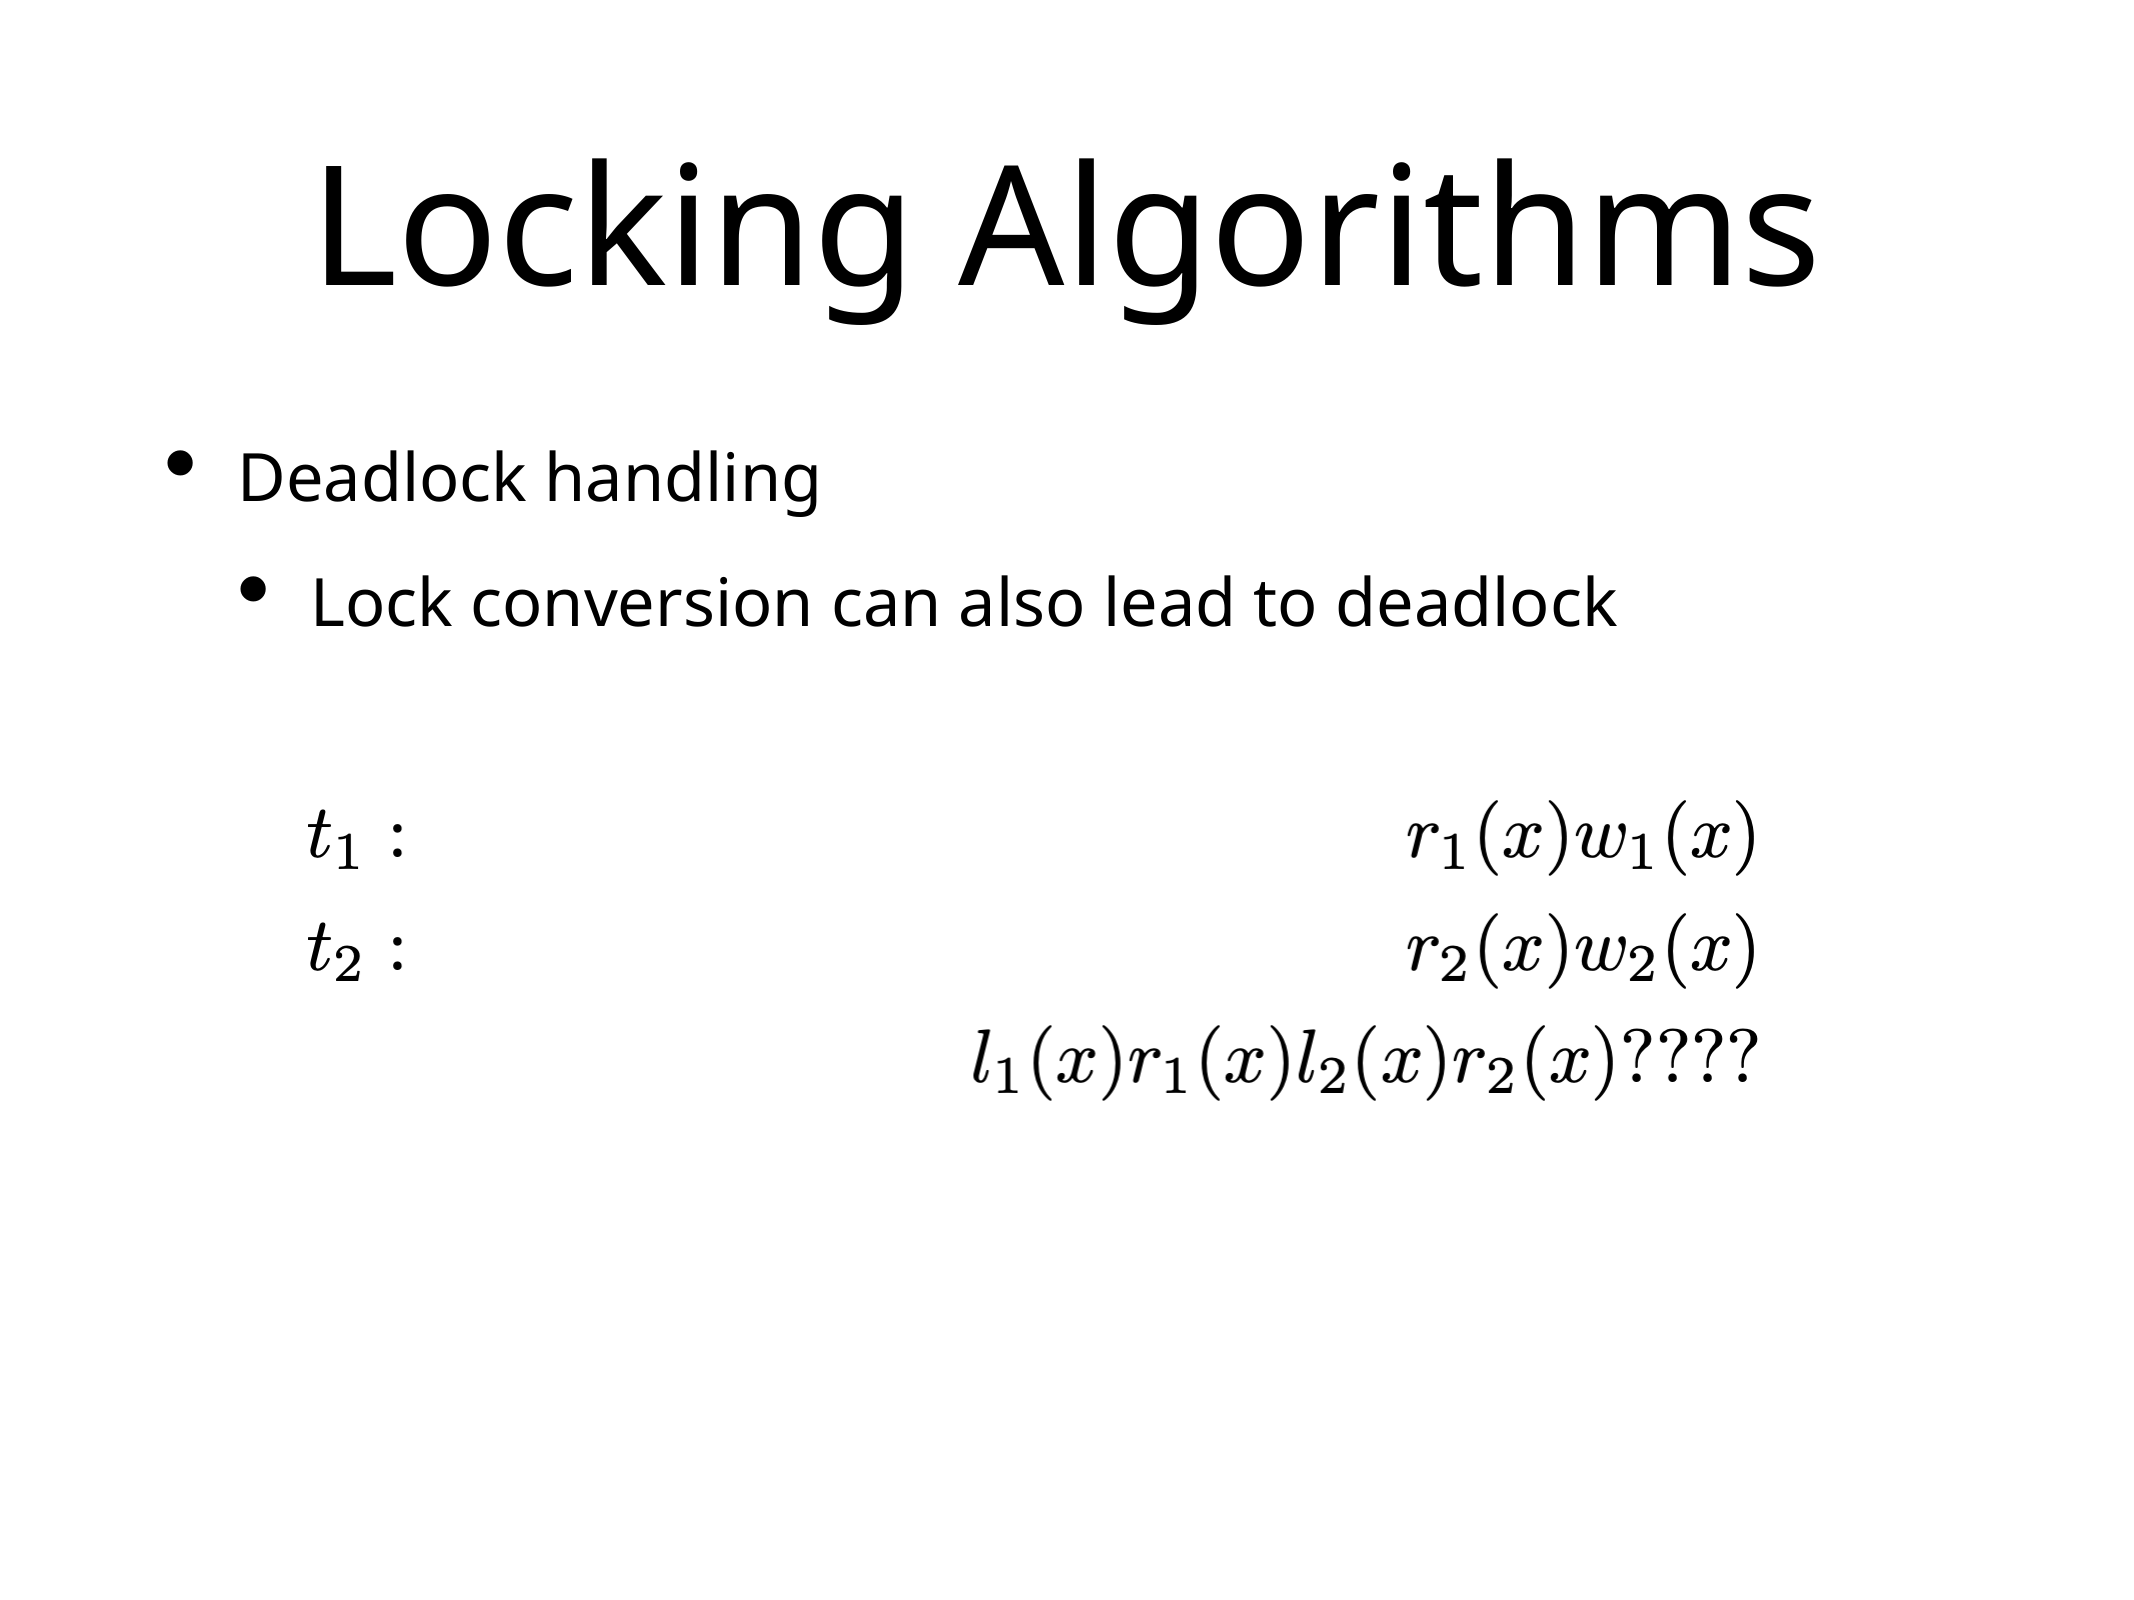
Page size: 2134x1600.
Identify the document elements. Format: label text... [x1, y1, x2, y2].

list Deadlock handling Lock conversion can also lead to deadlock [155, 425, 1978, 1458]
picture [308, 799, 1759, 1103]
title Locking Algorithms [155, 41, 1978, 397]
